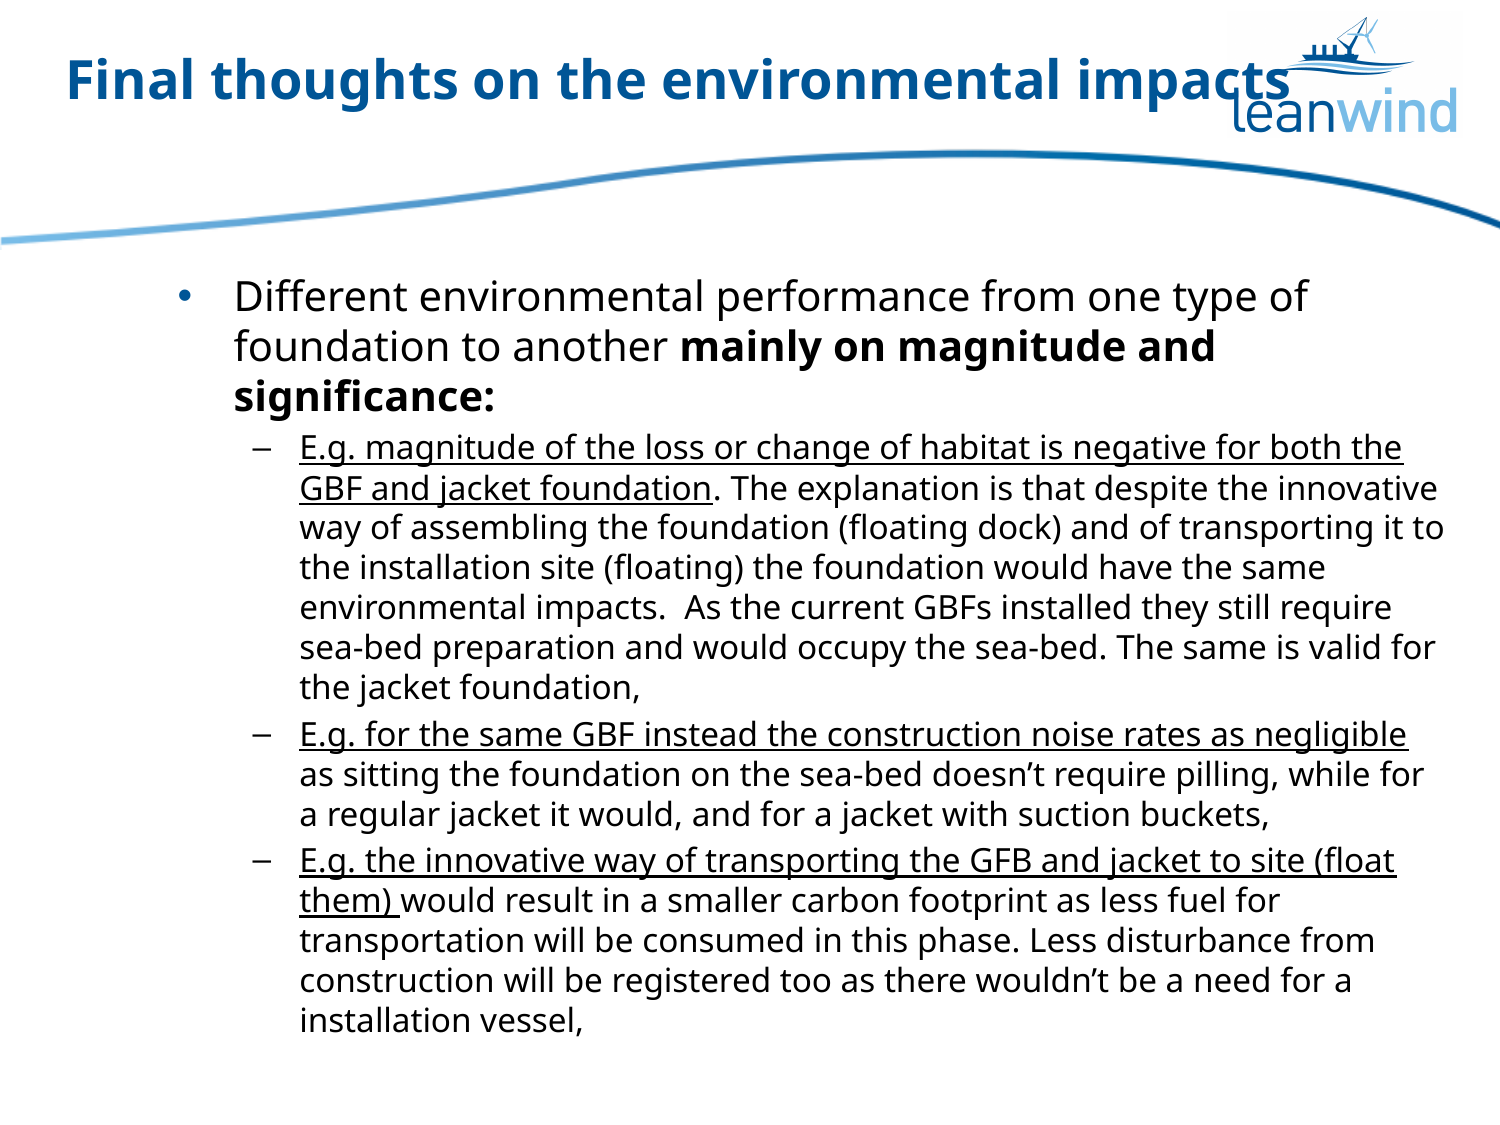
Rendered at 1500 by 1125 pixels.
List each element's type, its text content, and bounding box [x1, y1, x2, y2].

list Different environmental performance from one type of foundation to another mainly on magnitude and significance: E.g. magnitude of the loss or change of habitat is negative for both the GBF and jacket foundation. The explanation is that despite the innovative way of assembling the foundation (floating dock) and of transporting it to the installation site (floating) the foundation would have the same environmental impacts. As the current GBFs installed they still require sea-bed preparation and would occupy the sea-bed. The same is valid for the jacket foundation, E.g. for the same GBF instead the construction noise rates as negligible as sitting the foundation on the sea-bed doesn’t require pilling, while for a regular jacket it would, and for a jacket with suction buckets, E.g. the innovative way of transporting the GFB and jacket to site (float them) would result in a smaller carbon footprint as less fuel for transportation will be consumed in this phase. Less disturbance from construction will be registered too as there wouldn’t be a need for a installation vessel, [162, 262, 1463, 1005]
picture [1227, 11, 1463, 138]
title Final thoughts on the environmental impacts [50, 37, 1363, 135]
